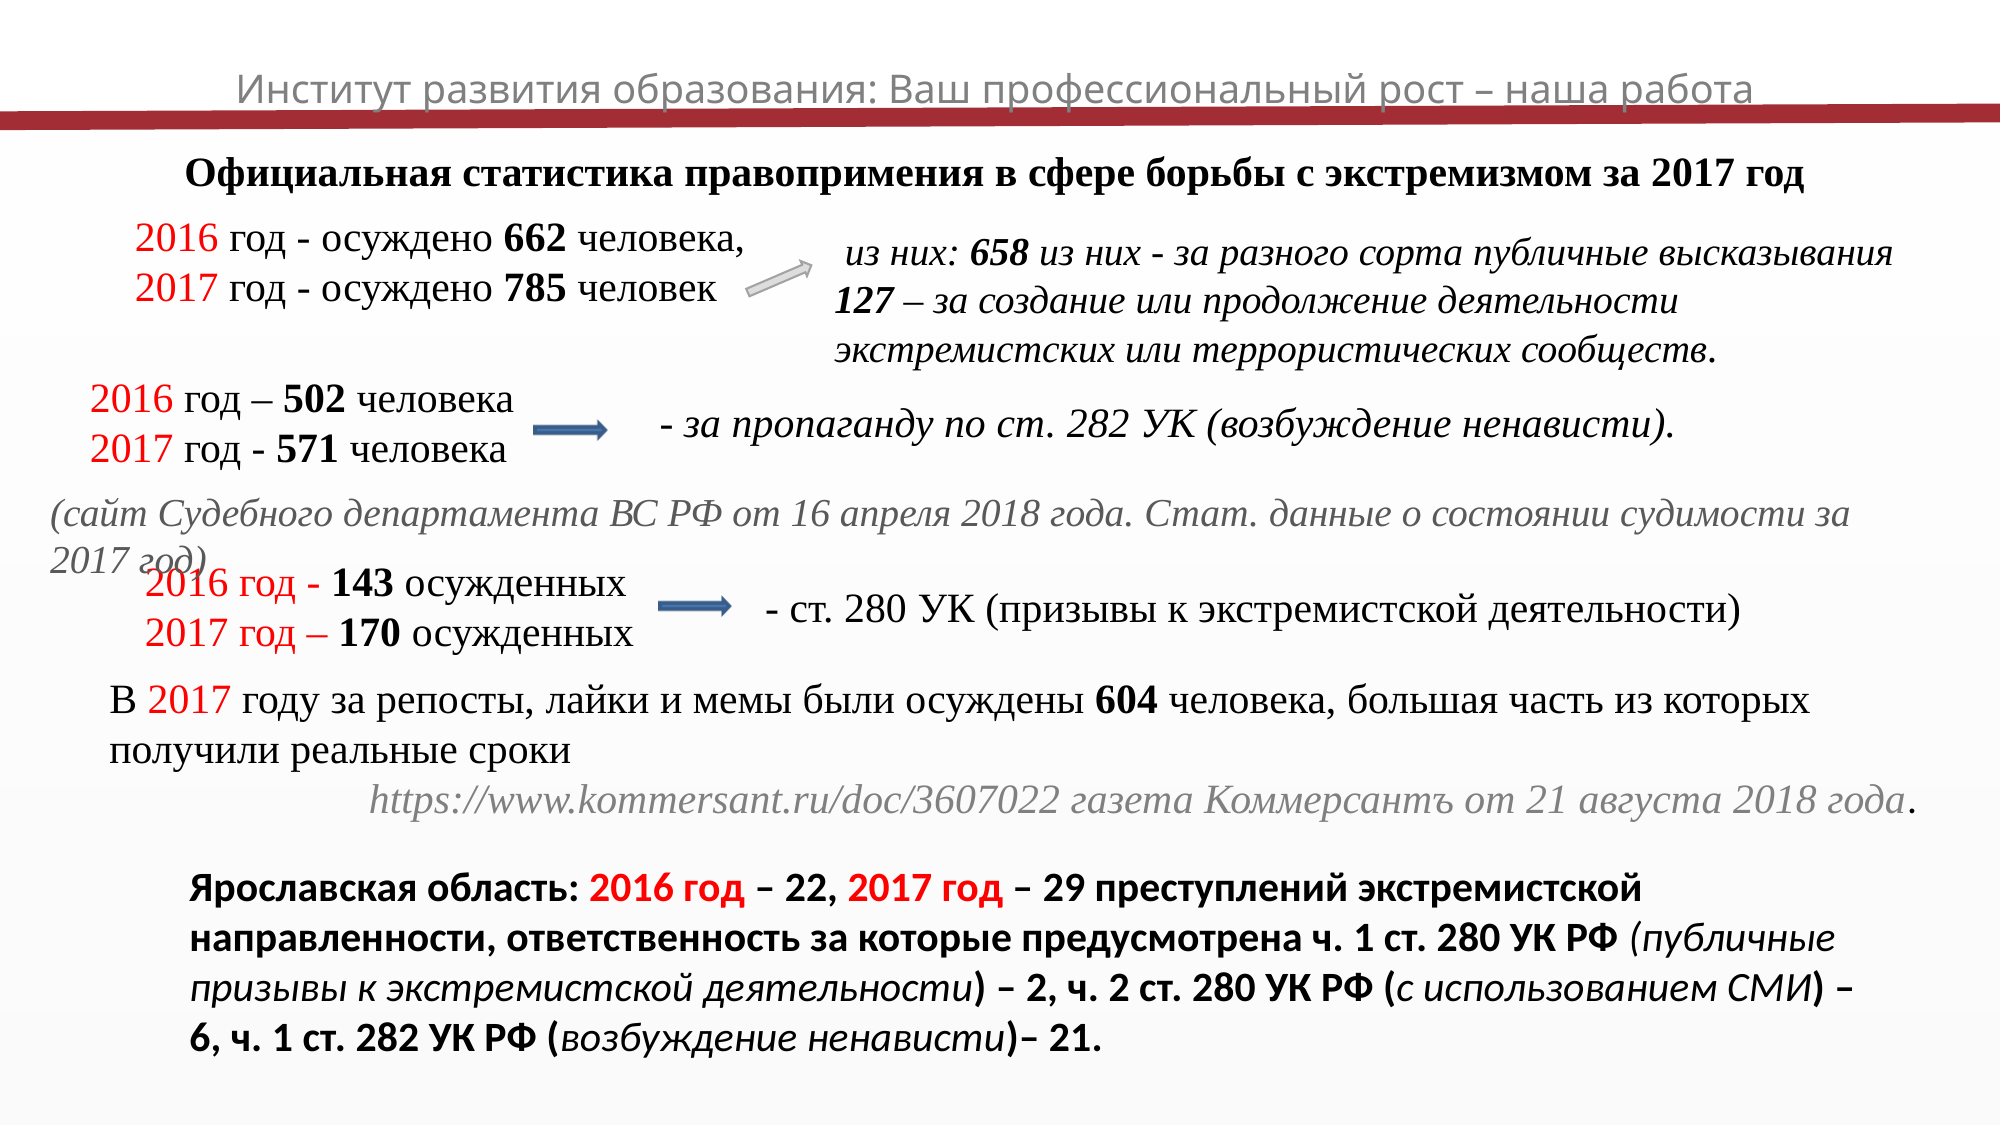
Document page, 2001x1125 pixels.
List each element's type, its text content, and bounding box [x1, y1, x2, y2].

text_box Официальная статистика правопримения в сфере борьбы с экстремизмом за 2017 год [169, 137, 1831, 203]
text_box (сайт Судебного департамента ВС РФ от 16 апреля 2018 года. Стат. данные о состоянии судимости за 2017 год) [35, 479, 1950, 590]
text_box Ярославская область: 2016 год – 22, 2017 год – 29 преступлений экстремистской направленности, ответственность за которые предусмотрена ч. 1 ст. 280 УК РФ (публичные призывы к экстремистской деятельности) – 2, ч. 2 ст. 280 УК РФ (с использованием СМИ) – 6, ч. 1 ст. 282 УК РФ (возбуждение ненависти)– 21. [174, 852, 1882, 1067]
text_box - ст. 280 УК (призывы к экстремистской деятельности) [750, 573, 1950, 638]
text_box 2016 год - осуждено 662 человека, 2017 год - осуждено 785 человек [45, 202, 890, 318]
text_box Институт развития образования: Ваш профессиональный рост – наша работа [55, 56, 1937, 112]
text_box 2016 год – 502 человека 2017 год - 571 человека [0, 363, 571, 478]
text_box 2016 год - 143 осужденных 2017 год – 170 осужденных [54, 590, 910, 663]
text_box из них: 658 из них - за разного сорта публичные высказывания 127 – за создание или продолжение деятельности экстремистских или террористических сообществ. [819, 216, 1958, 379]
text_box - за пропаганду по ст. 282 УК (возбуждение ненависти). [644, 388, 1783, 454]
text_box В 2017 году за репосты, лайки и мемы были осуждены 604 человека, большая часть из которых получили реальные сроки https://www.kommersant.ru/doc/3607022 газета Коммерсантъ от 21 августа 2018 года. [94, 664, 1932, 829]
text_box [0, 112, 2000, 121]
text_box [744, 259, 813, 298]
picture [658, 595, 732, 617]
picture [533, 419, 608, 441]
